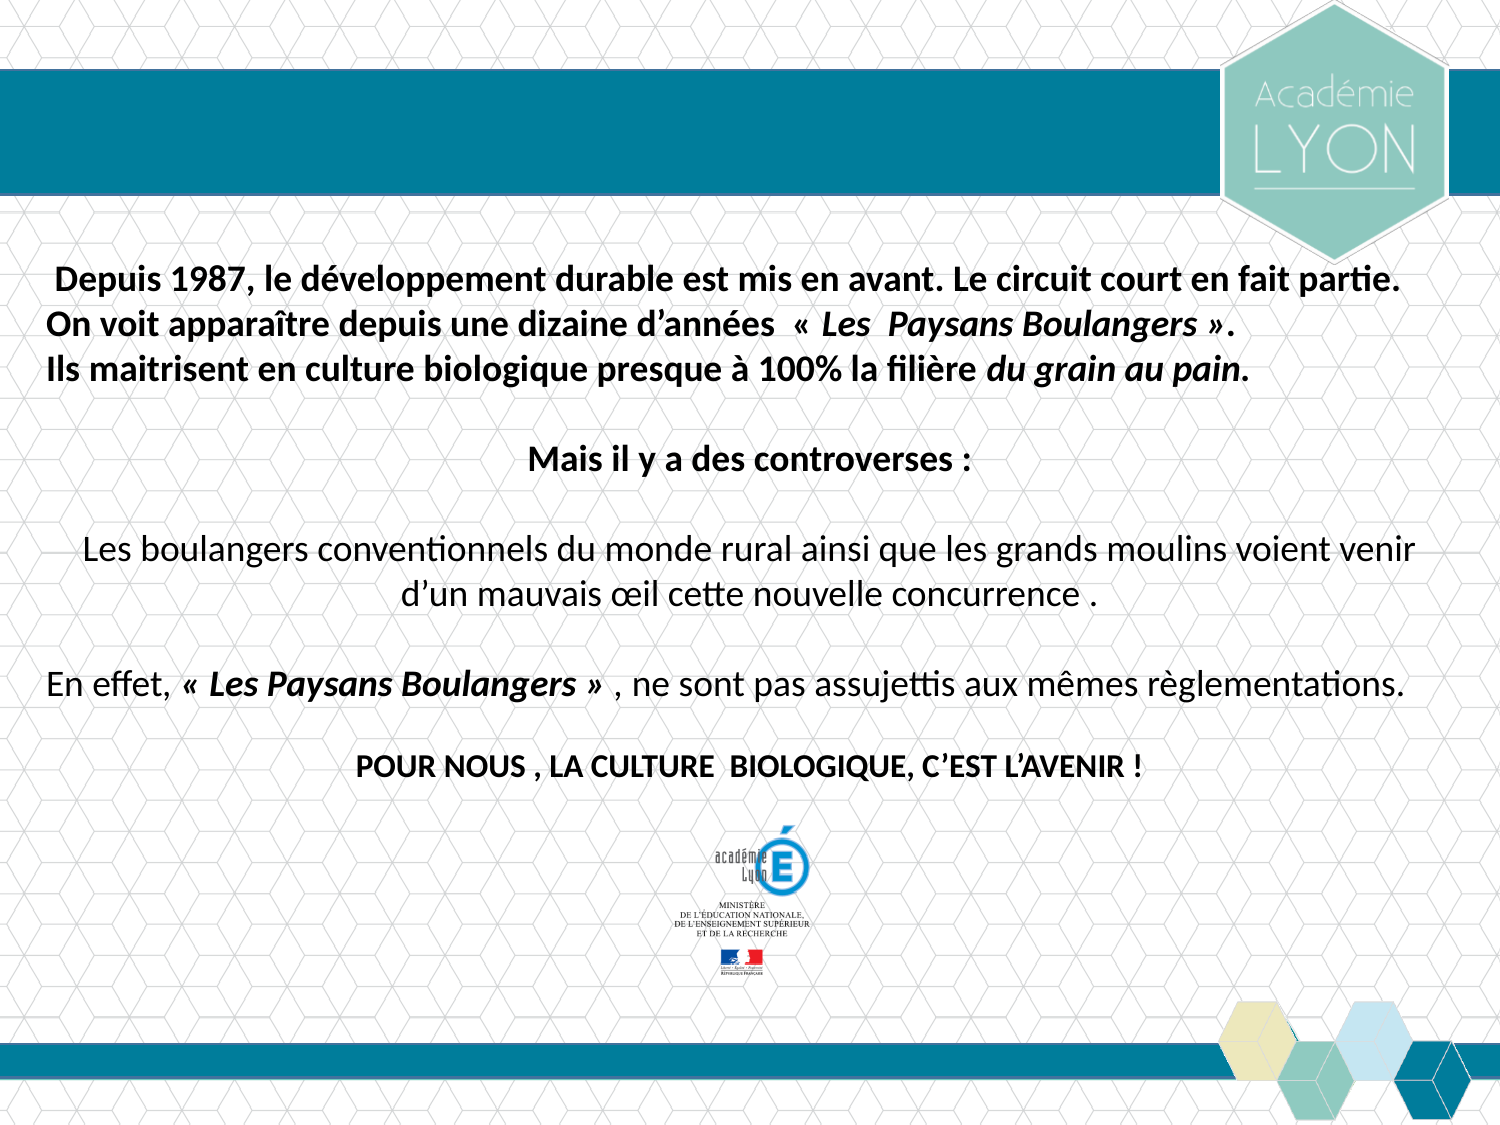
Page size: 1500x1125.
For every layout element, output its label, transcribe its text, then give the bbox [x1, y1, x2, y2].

text_box Depuis 1987, le développement durable est mis en avant. Le circuit court en fait partie. On voit apparaître depuis une dizaine d’années « Les Paysans Boulangers ». Ils maitrisent en culture biologique presque à 100% la filière du grain au pain. Mais il y a des controverses : Les boulangers conventionnels du monde rural ainsi que les grands moulins voient venir d’un mauvais œil cette nouvelle concurrence . En effet, « Les Paysans Boulangers » , ne sont pas assujettis aux mêmes règlementations. POUR NOUS , LA CULTURE BIOLOGIQUE, C’EST L’AVENIR ! [31, 246, 1469, 882]
picture [0, 0, 1500, 1125]
